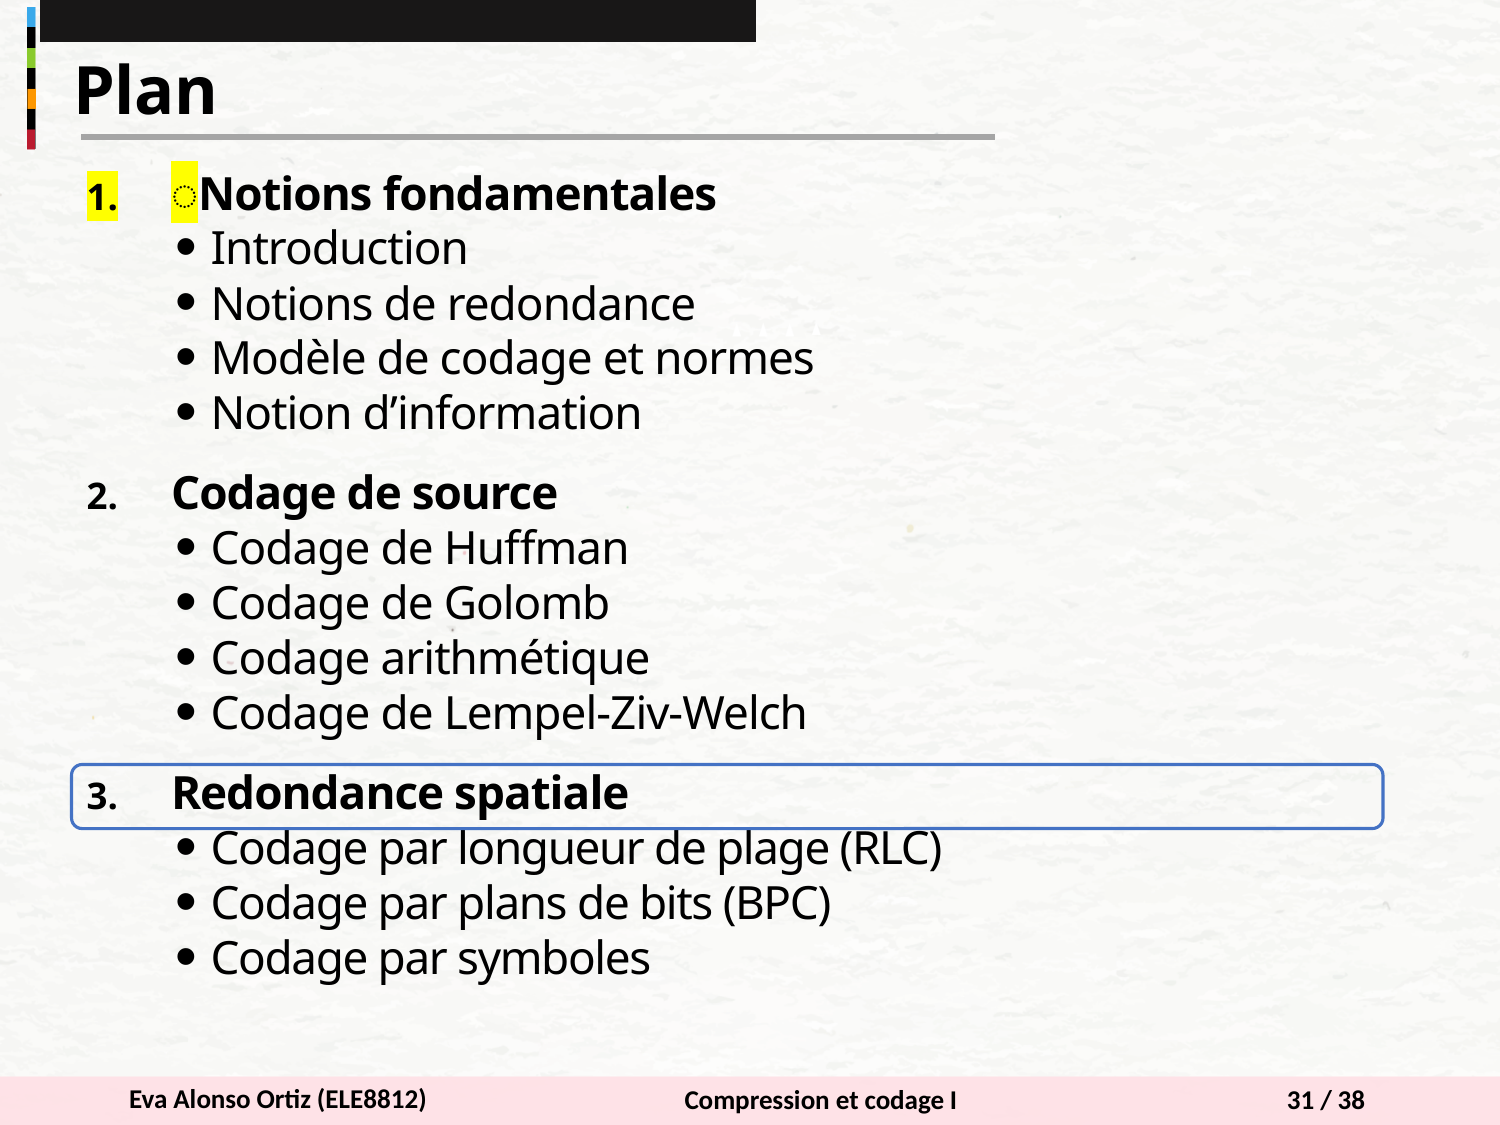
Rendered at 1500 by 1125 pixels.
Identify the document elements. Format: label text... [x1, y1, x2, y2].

text_box Plan [58, 40, 1307, 136]
text_box [70, 763, 1385, 830]
text_box [210, 258, 650, 313]
list ͏͏Notions fondamentales Introduction Notions de redondance Modèle de codage et normes Notion d’information Codage de source Codage de Huffman Codage de Golomb Codage arithmétique Codage de Lempel-Ziv-Welch Redondance spatiale Codage par longueur de plage (RLC) Codage par plans de bits (BPC) Codage par symboles [71, 156, 1443, 1012]
picture [0, 0, 1500, 1125]
